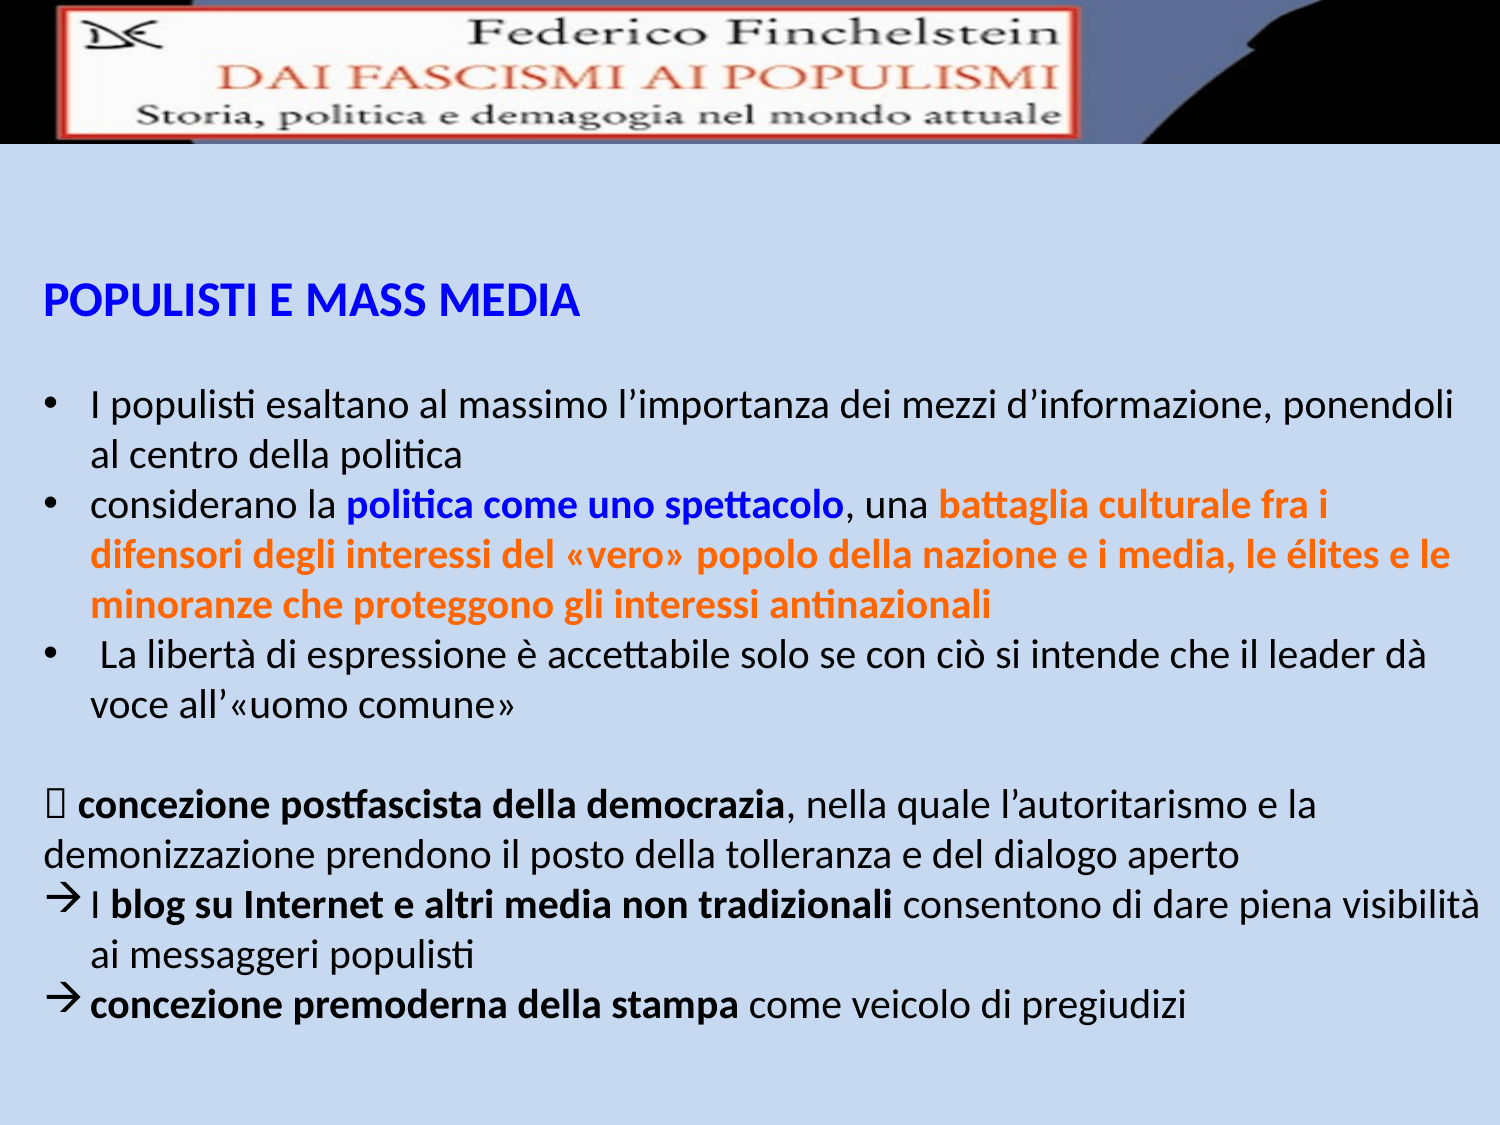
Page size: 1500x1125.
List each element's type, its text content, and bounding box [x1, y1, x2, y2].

text_box POPULISTI E MASS MEDIA I populisti esaltano al massimo l’importanza dei mezzi d’informazione, ponendoli al centro della politica considerano la politica come uno spettacolo, una battaglia culturale fra i difensori degli interessi del «vero» popolo della nazione e i media, le élites e le minoranze che proteggono gli interessi antinazionali La libertà di espressione è accettabile solo se con ciò si intende che il leader dà voce all’«uomo comune»  concezione postfascista della democrazia, nella quale l’autoritarismo e la demonizzazione prendono il posto della tolleranza e del dialogo aperto I blog su Internet e altri media non tradizionali consentono di dare piena visibilità ai messaggeri populisti concezione premoderna della stampa come veicolo di pregiudizi [28, 259, 1500, 1035]
picture [0, 0, 1500, 144]
